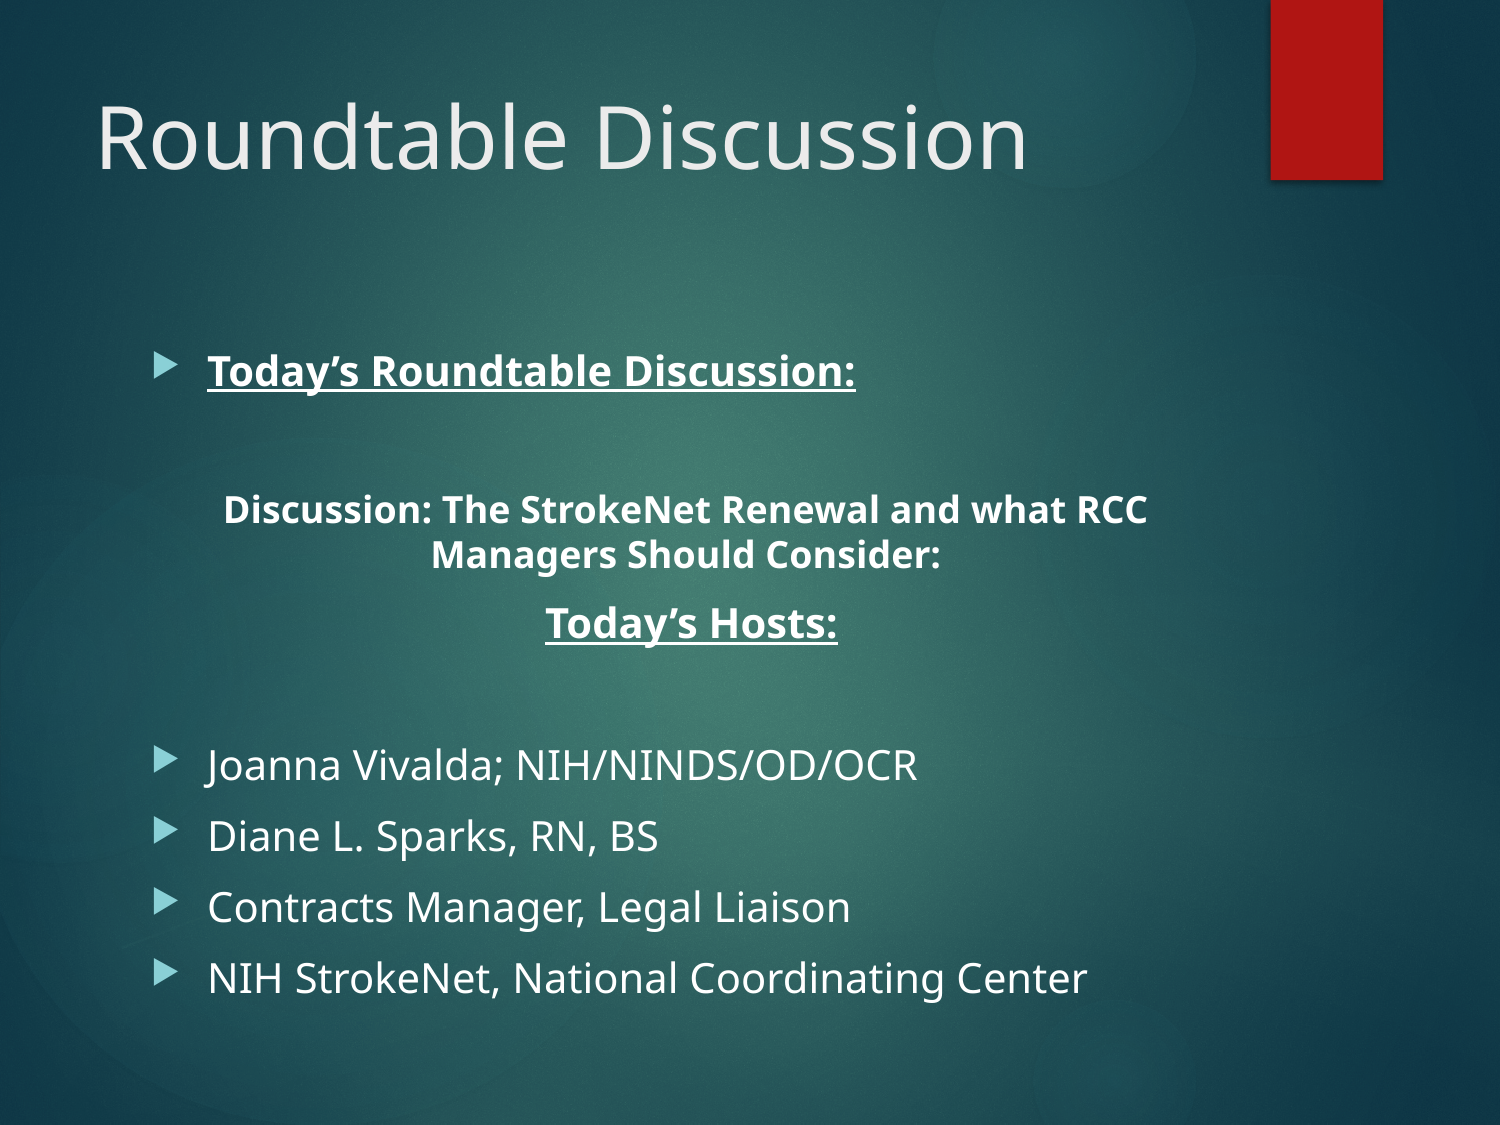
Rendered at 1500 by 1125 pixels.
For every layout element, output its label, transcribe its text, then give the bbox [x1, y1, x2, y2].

list Today’s Roundtable Discussion: Discussion: The StrokeNet Renewal and what RCC Managers Should Consider: Today’s Hosts: Joanna Vivalda; NIH/NINDS/OD/OCR Diane L. Sparks, RN, BS Contracts Manager, Legal Liaison NIH StrokeNet, National Coordinating Center [135, 336, 1237, 1025]
title Roundtable Discussion [79, 74, 1237, 304]
